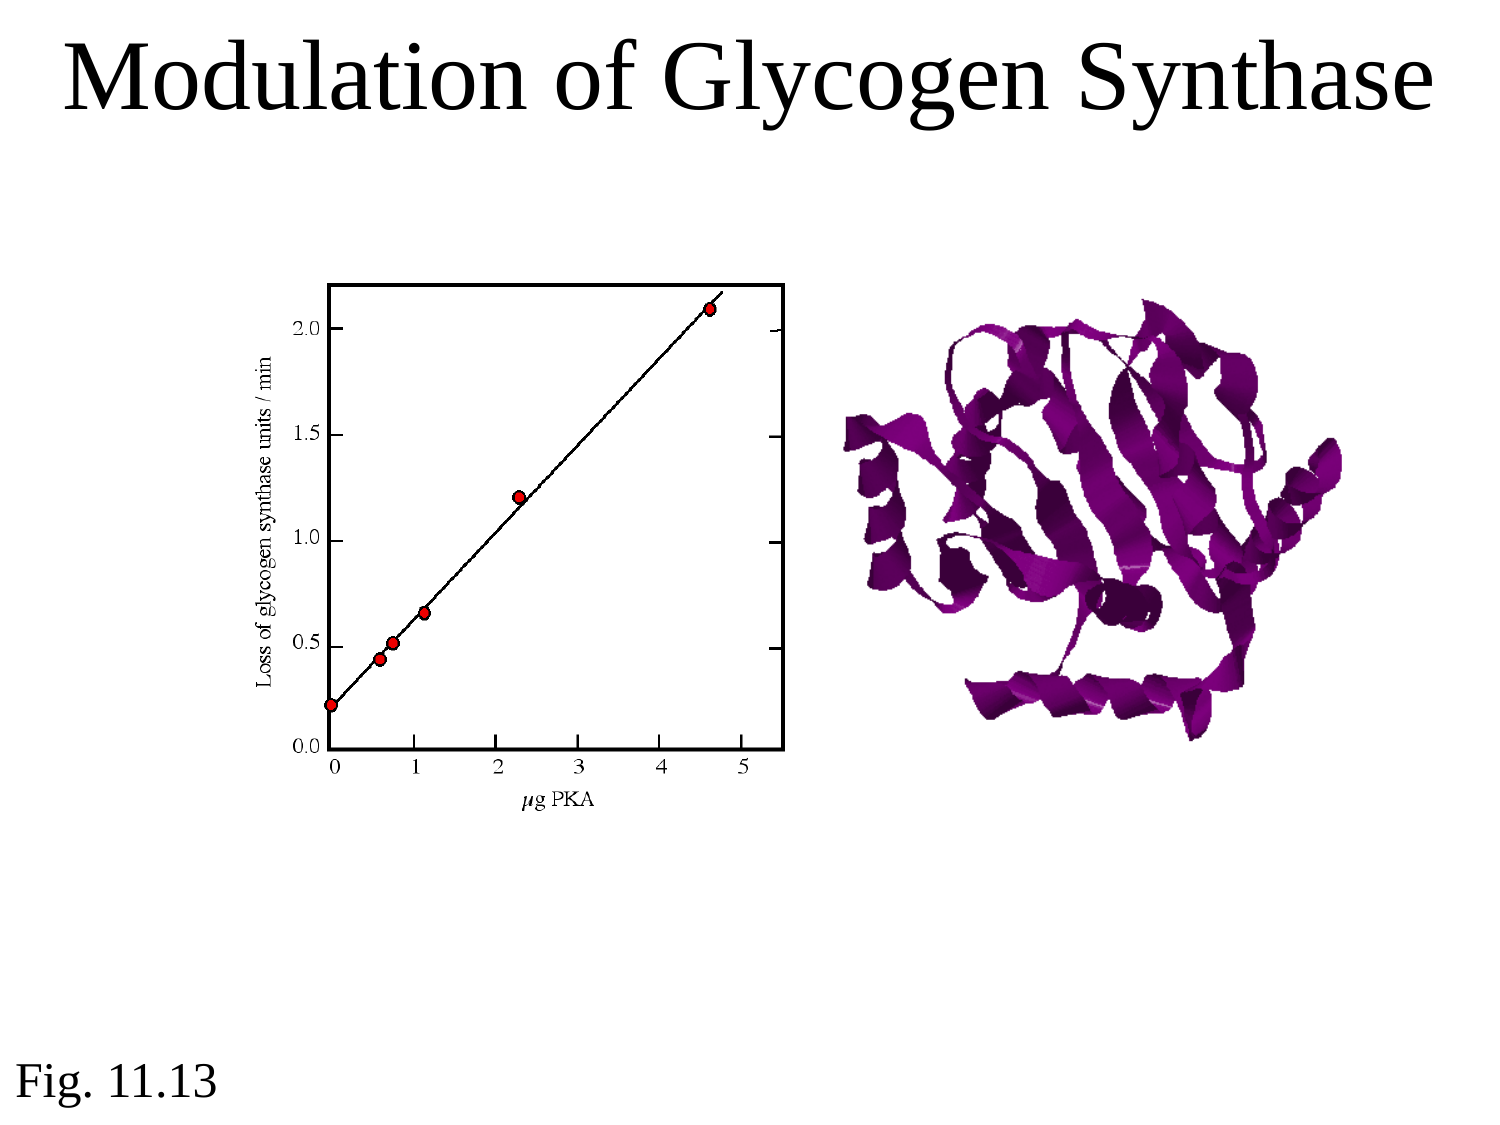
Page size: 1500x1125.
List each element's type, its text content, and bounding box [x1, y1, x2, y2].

title Fig. 11.13 [0, 1045, 327, 1109]
picture [236, 260, 800, 823]
picture [836, 279, 1362, 755]
text_box Modulation of Glycogen Synthase [0, 1, 1500, 137]
